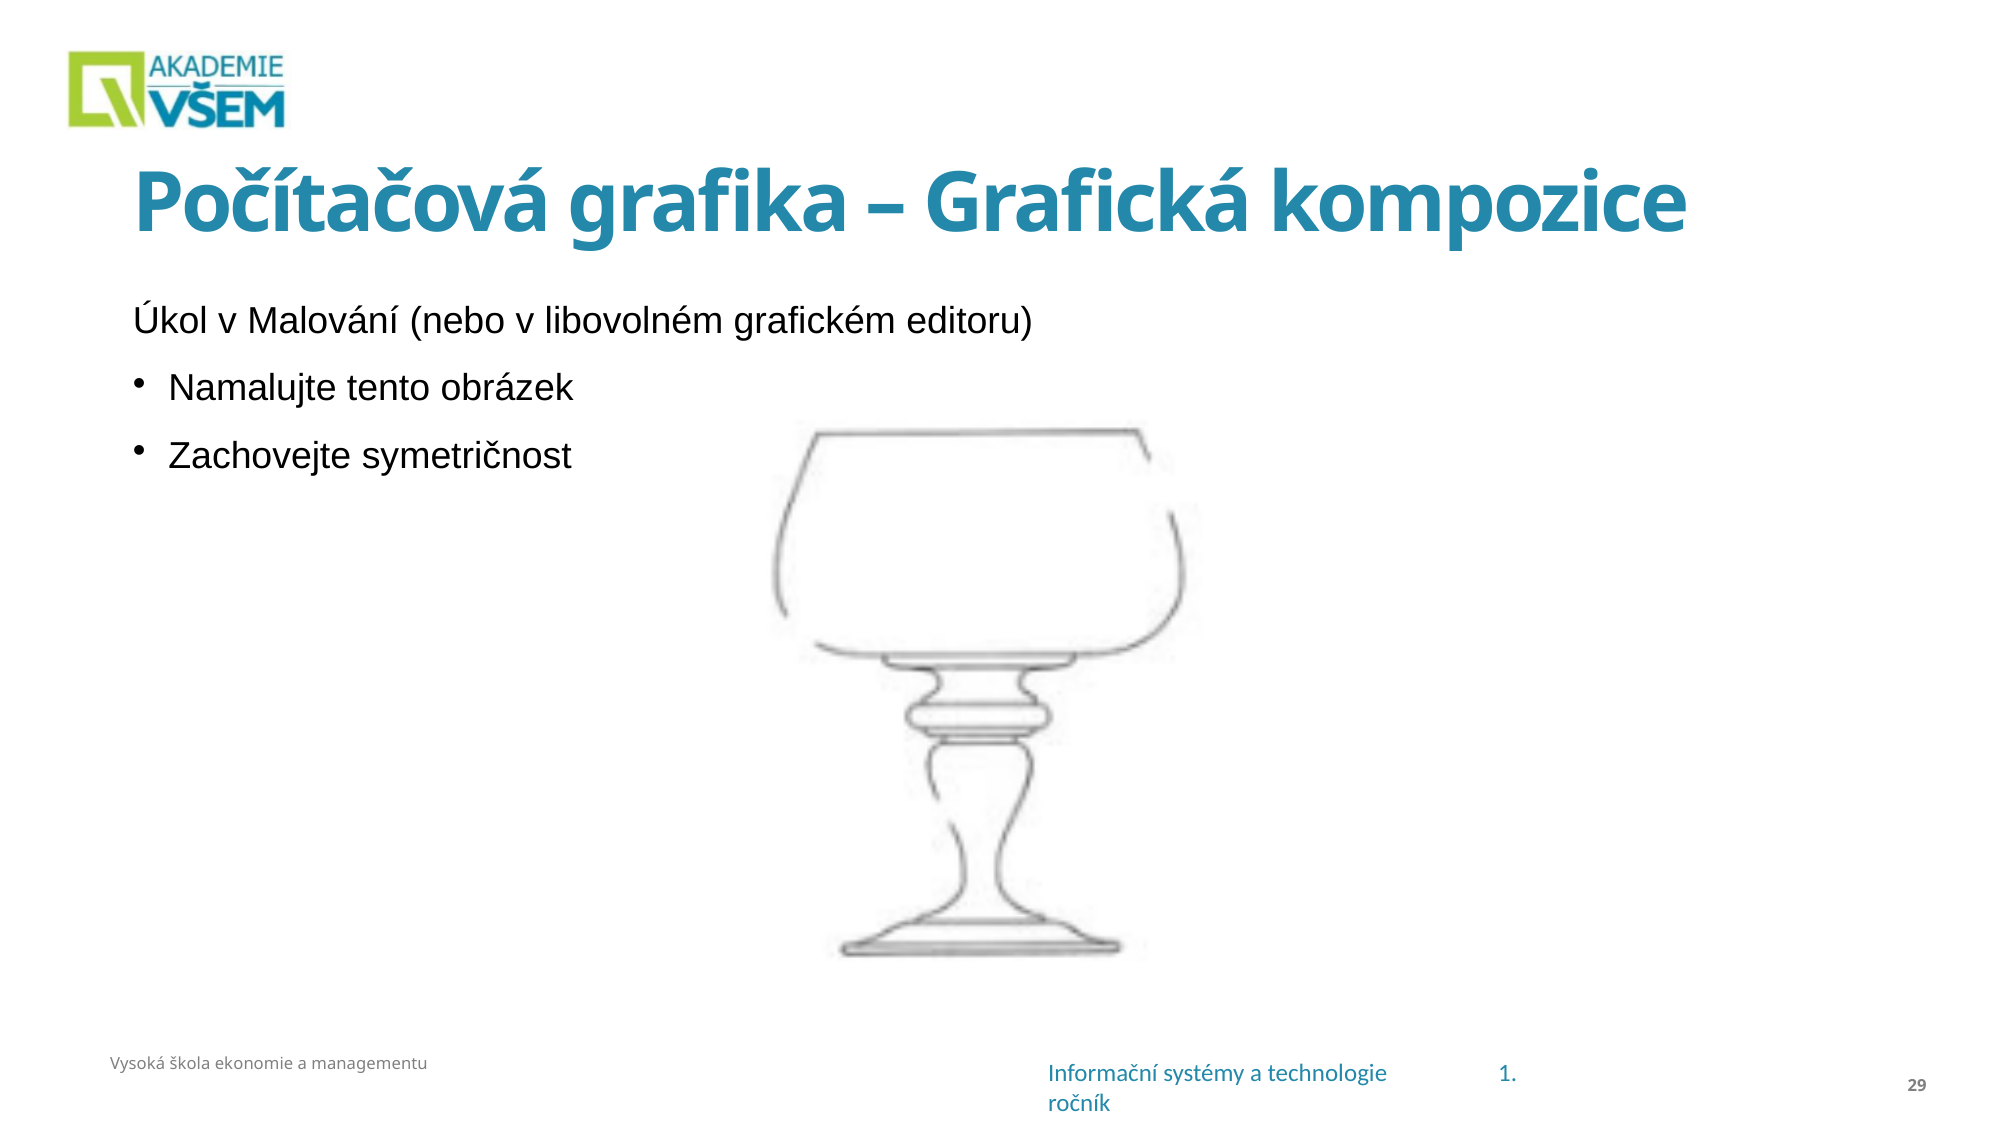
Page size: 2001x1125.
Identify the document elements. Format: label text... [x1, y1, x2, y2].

picture [58, 38, 298, 136]
slide_number <číslo> [1816, 1062, 1942, 1109]
title Počítačová grafika – Grafická kompozice [132, 171, 1978, 225]
text_box Úkol v Malování (nebo v libovolném grafickém editoru) Namalujte tento obrázek Zachovejte symetričnost [118, 265, 1919, 1033]
text_box Vysoká škola ekonomie a managementu [95, 1045, 443, 1080]
picture [737, 383, 1211, 1005]
